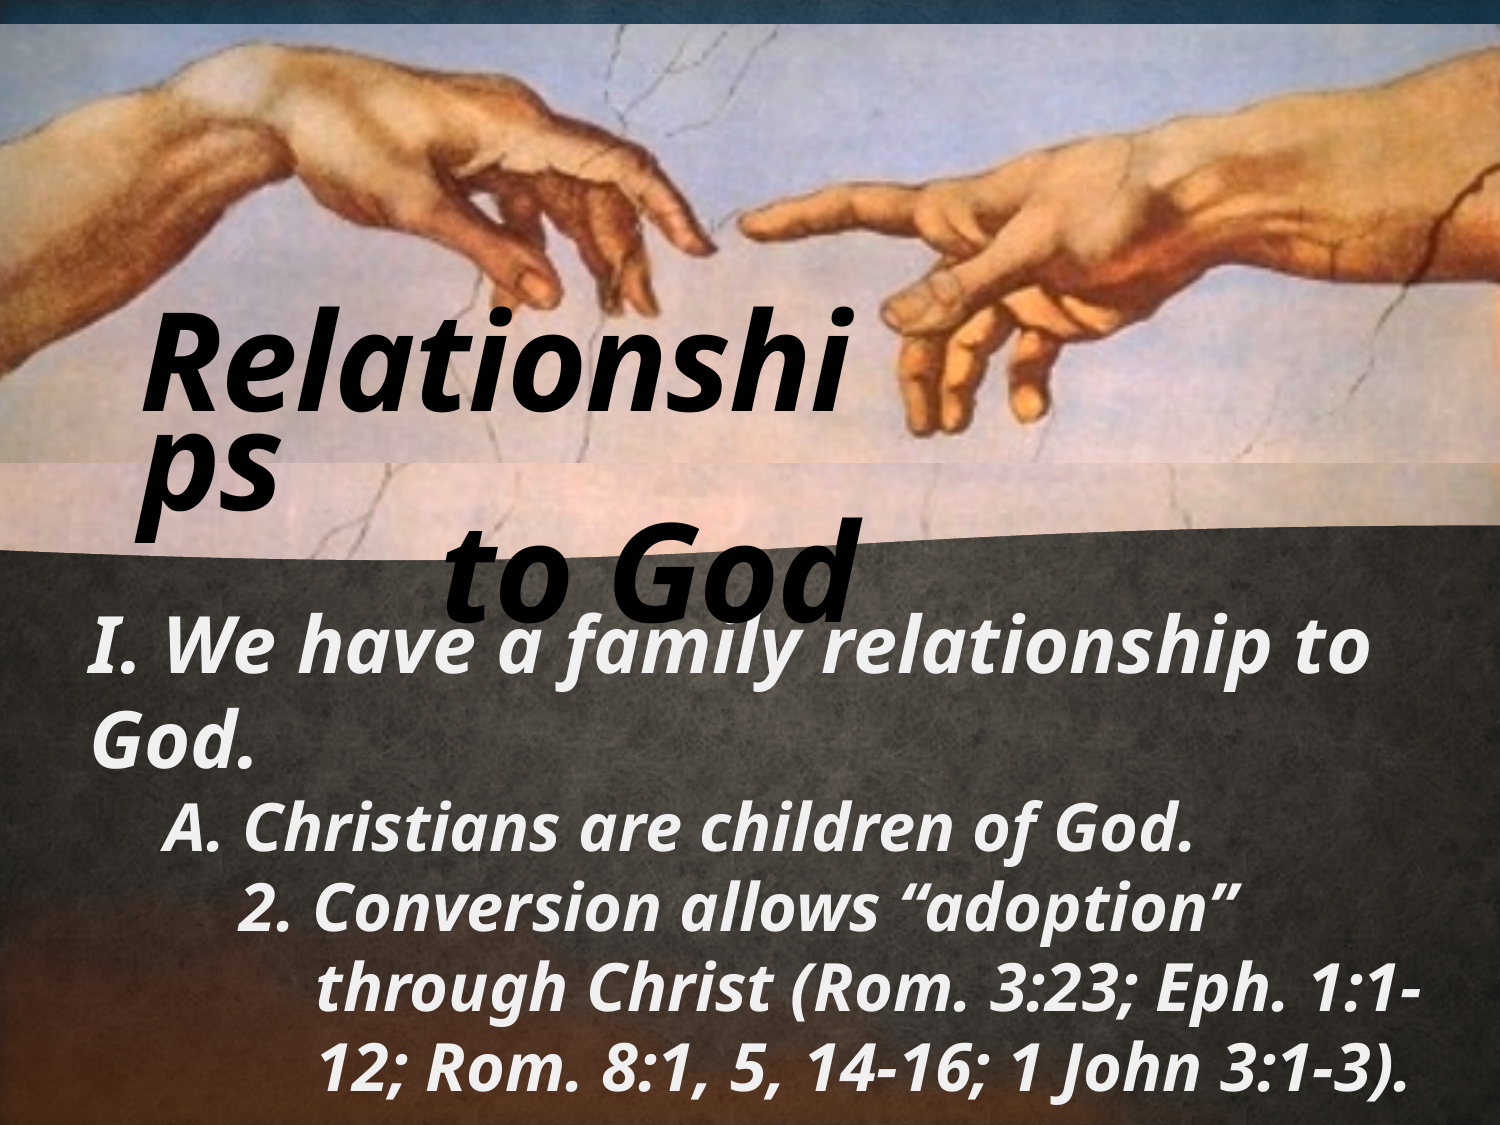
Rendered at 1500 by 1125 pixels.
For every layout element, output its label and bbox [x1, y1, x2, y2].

picture [0, 0, 1500, 24]
text_box [0, 24, 1500, 563]
picture [0, 563, 1500, 1125]
